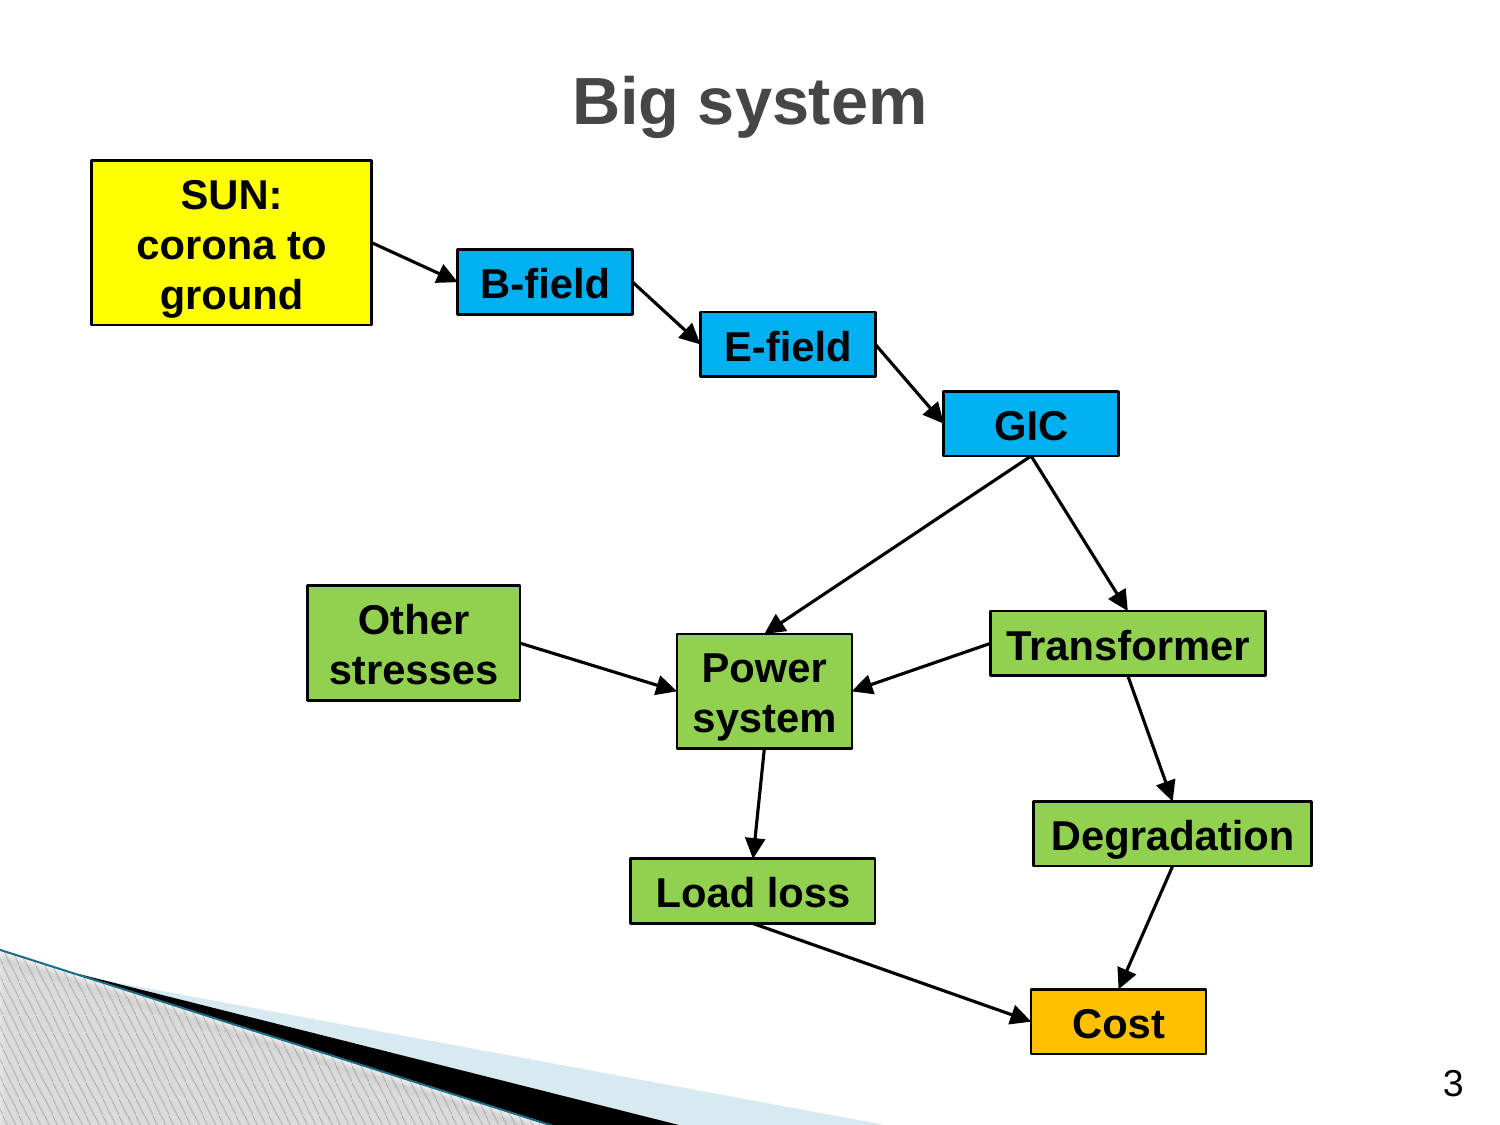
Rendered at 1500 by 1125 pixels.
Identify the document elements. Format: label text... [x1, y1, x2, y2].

text_box E-field [700, 311, 876, 377]
title Big system [75, 4, 1425, 192]
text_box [875, 344, 944, 425]
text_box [371, 243, 458, 283]
text_box Power system [676, 633, 852, 749]
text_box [851, 646, 991, 693]
text_box Other stresses [307, 585, 520, 701]
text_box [1032, 456, 1129, 612]
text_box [752, 749, 765, 859]
text_box Transformer [994, 611, 1266, 676]
text_box Degradation [1033, 801, 1312, 867]
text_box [1118, 866, 1173, 990]
text_box Cost [1031, 989, 1207, 1054]
text_box GIC [943, 391, 1119, 456]
text_box Load loss [630, 858, 876, 924]
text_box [1127, 676, 1173, 802]
slide_number 3 [1374, 1051, 1479, 1112]
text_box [519, 643, 678, 693]
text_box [752, 924, 1032, 1023]
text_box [632, 282, 701, 345]
text_box B-field [457, 249, 633, 315]
text_box SUN: corona to ground [91, 160, 372, 326]
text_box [764, 456, 1032, 635]
